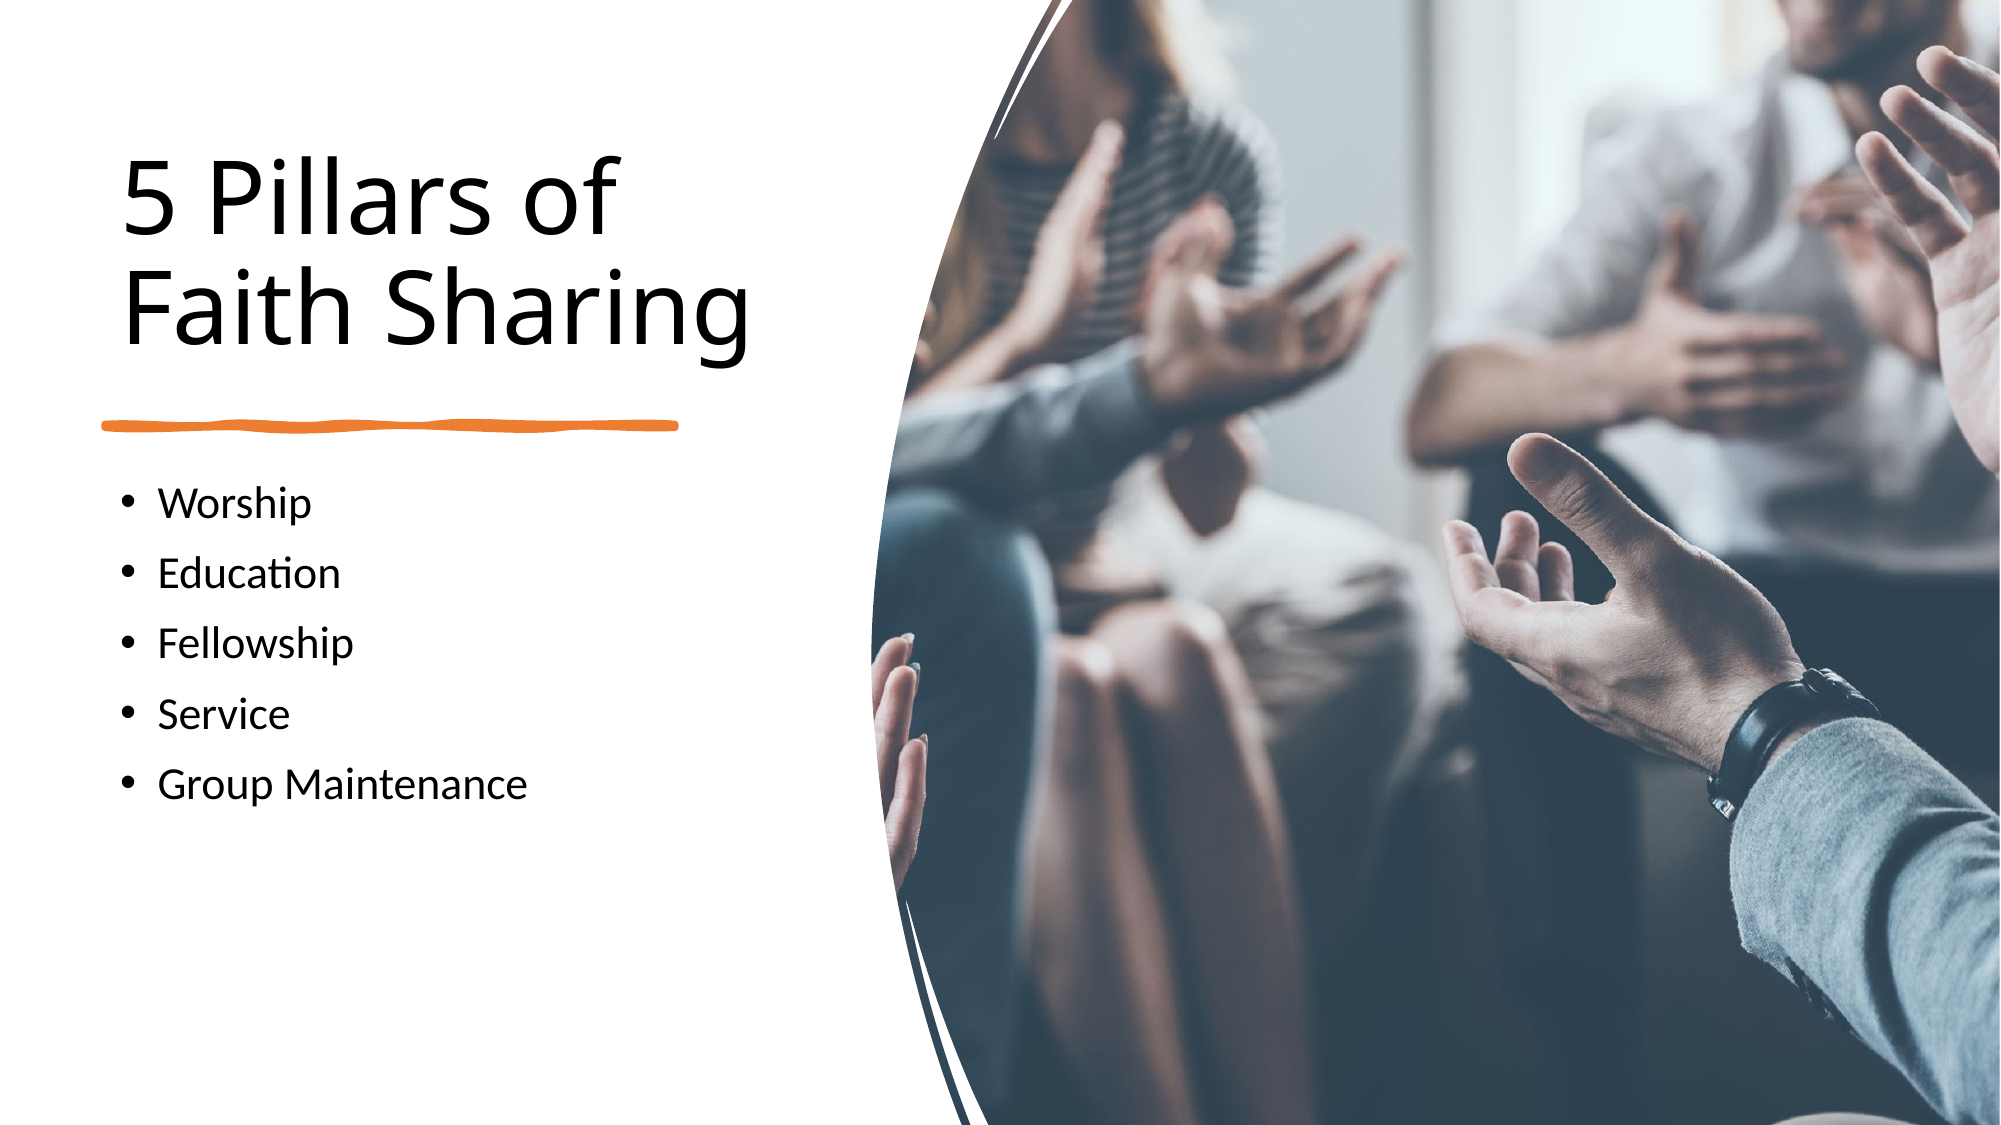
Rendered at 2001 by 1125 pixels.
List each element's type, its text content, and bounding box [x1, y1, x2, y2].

text_box [103, 421, 676, 431]
list Worship Education Fellowship Service Group Maintenance [105, 471, 802, 1016]
text_box [0, 0, 871, 1125]
title 5 Pillars of Faith Sharing [105, 53, 822, 375]
picture [871, 0, 2000, 1125]
